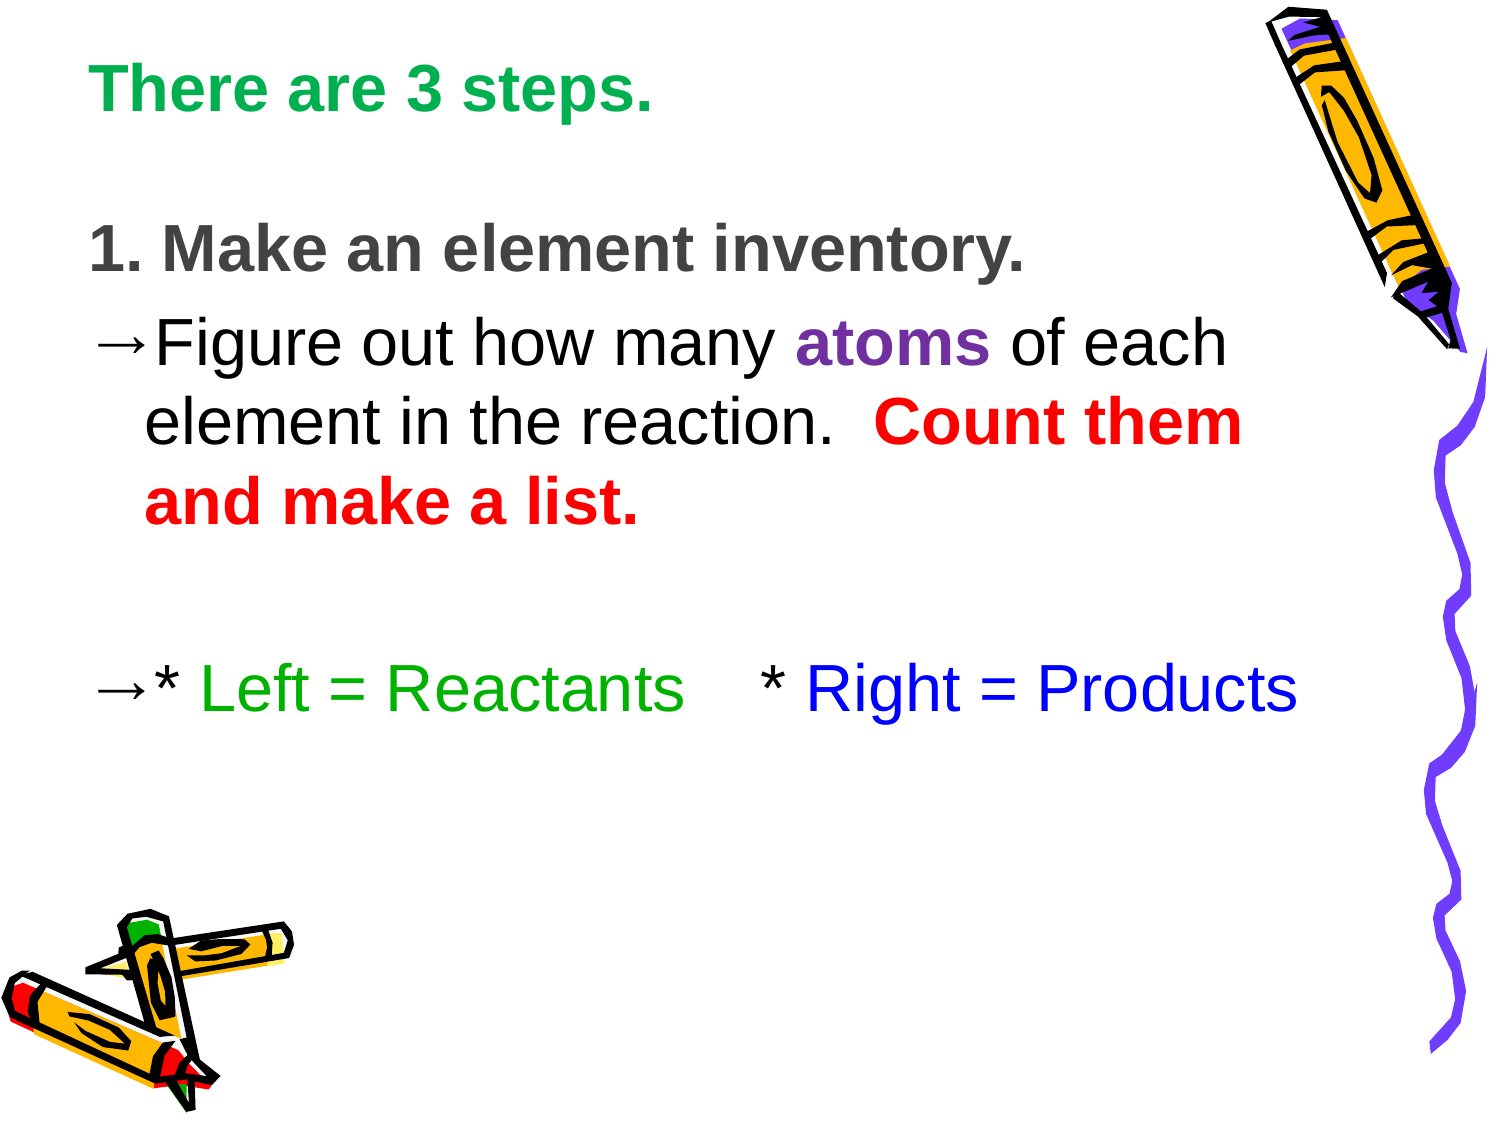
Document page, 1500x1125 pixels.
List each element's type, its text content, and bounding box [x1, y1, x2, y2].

text_box [962, 674, 1188, 750]
list There are 3 steps. 1. Make an element inventory. Figure out how many atoms of each element in the reaction. Count them and make a list. * Left = Reactants * Right = Products [73, 37, 1336, 638]
